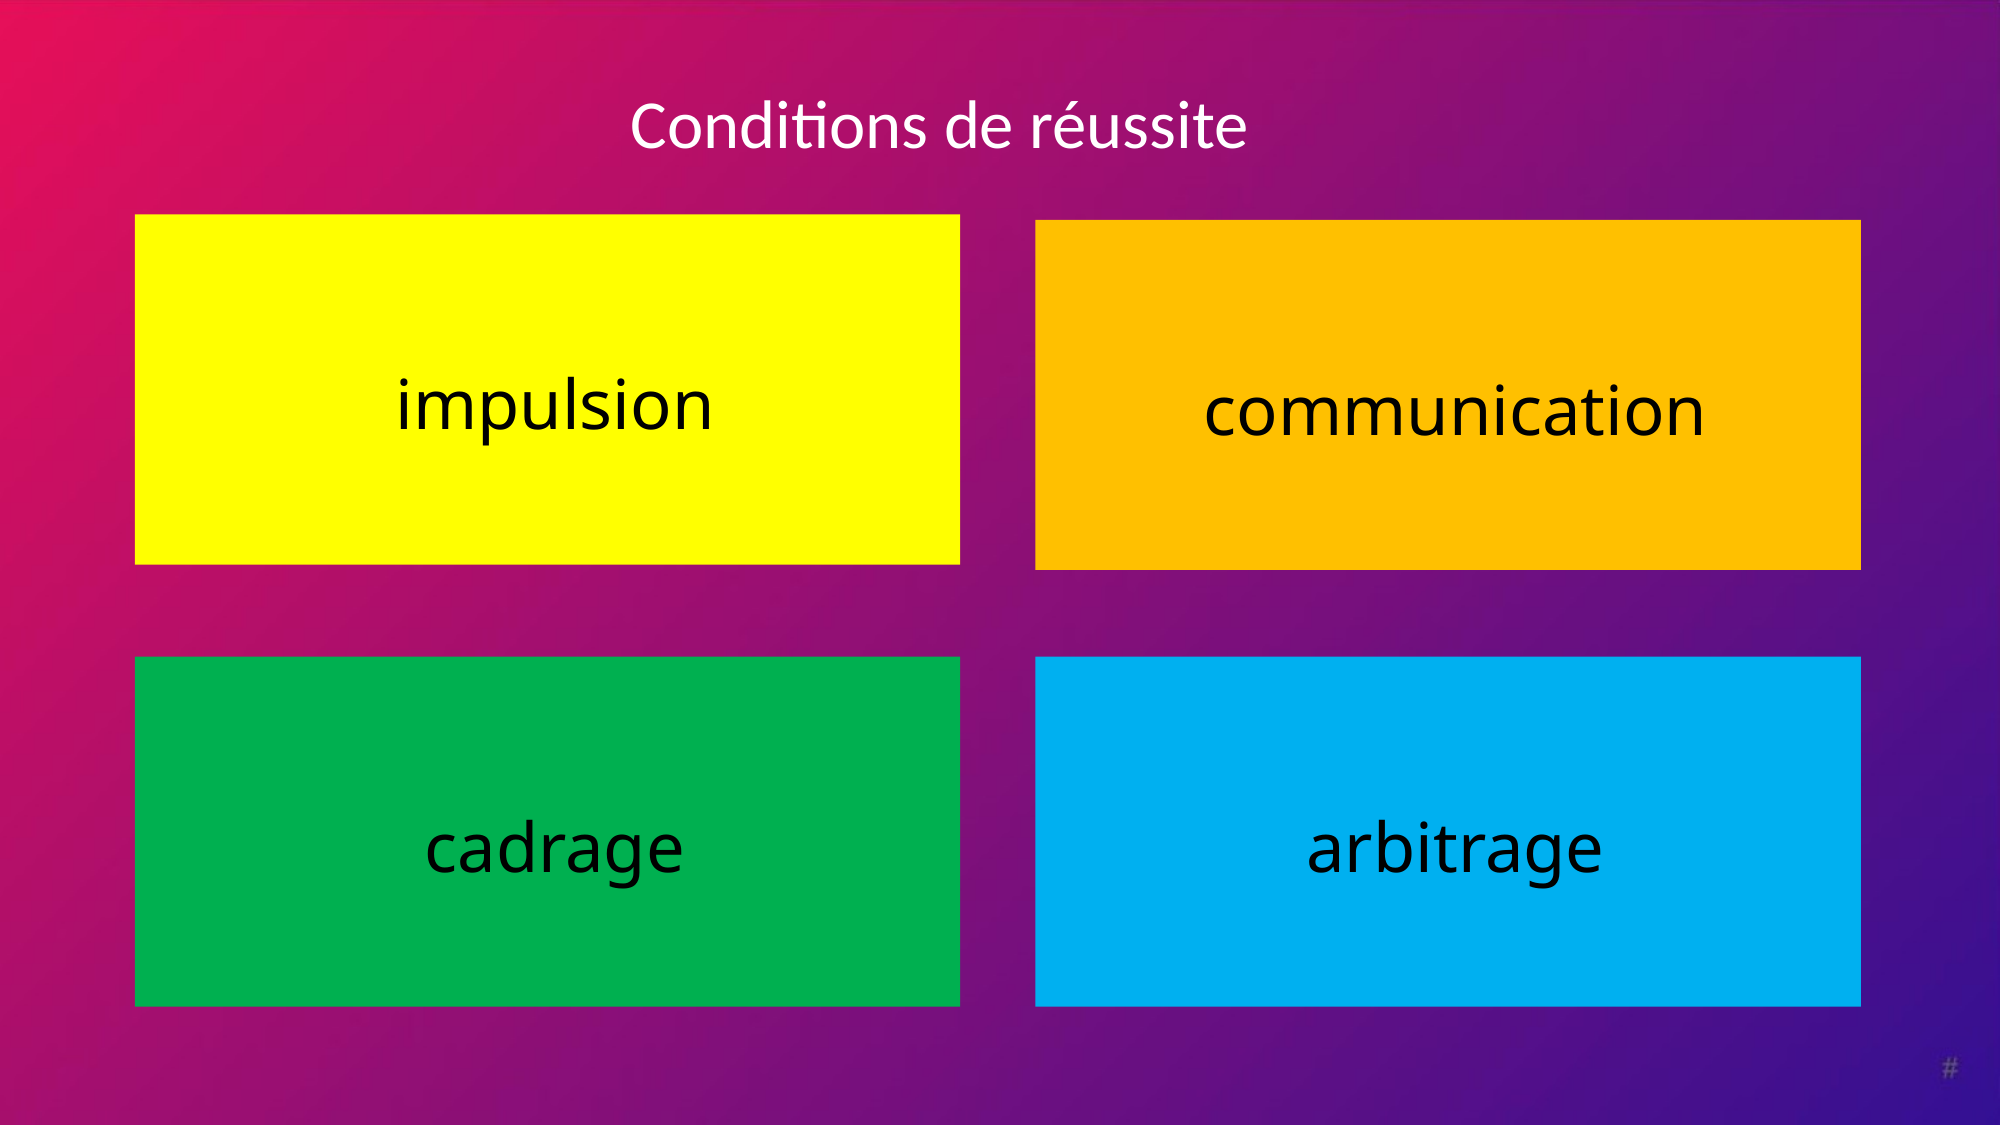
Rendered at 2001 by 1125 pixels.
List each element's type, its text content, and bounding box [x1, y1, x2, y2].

text_box cadrage [134, 656, 961, 1007]
text_box impulsion [134, 214, 961, 565]
text_box arbitrage [1035, 656, 1861, 1007]
text_box communication [1035, 219, 1861, 570]
picture [0, 0, 2000, 1125]
text_box Conditions de réussite [102, 72, 1779, 170]
